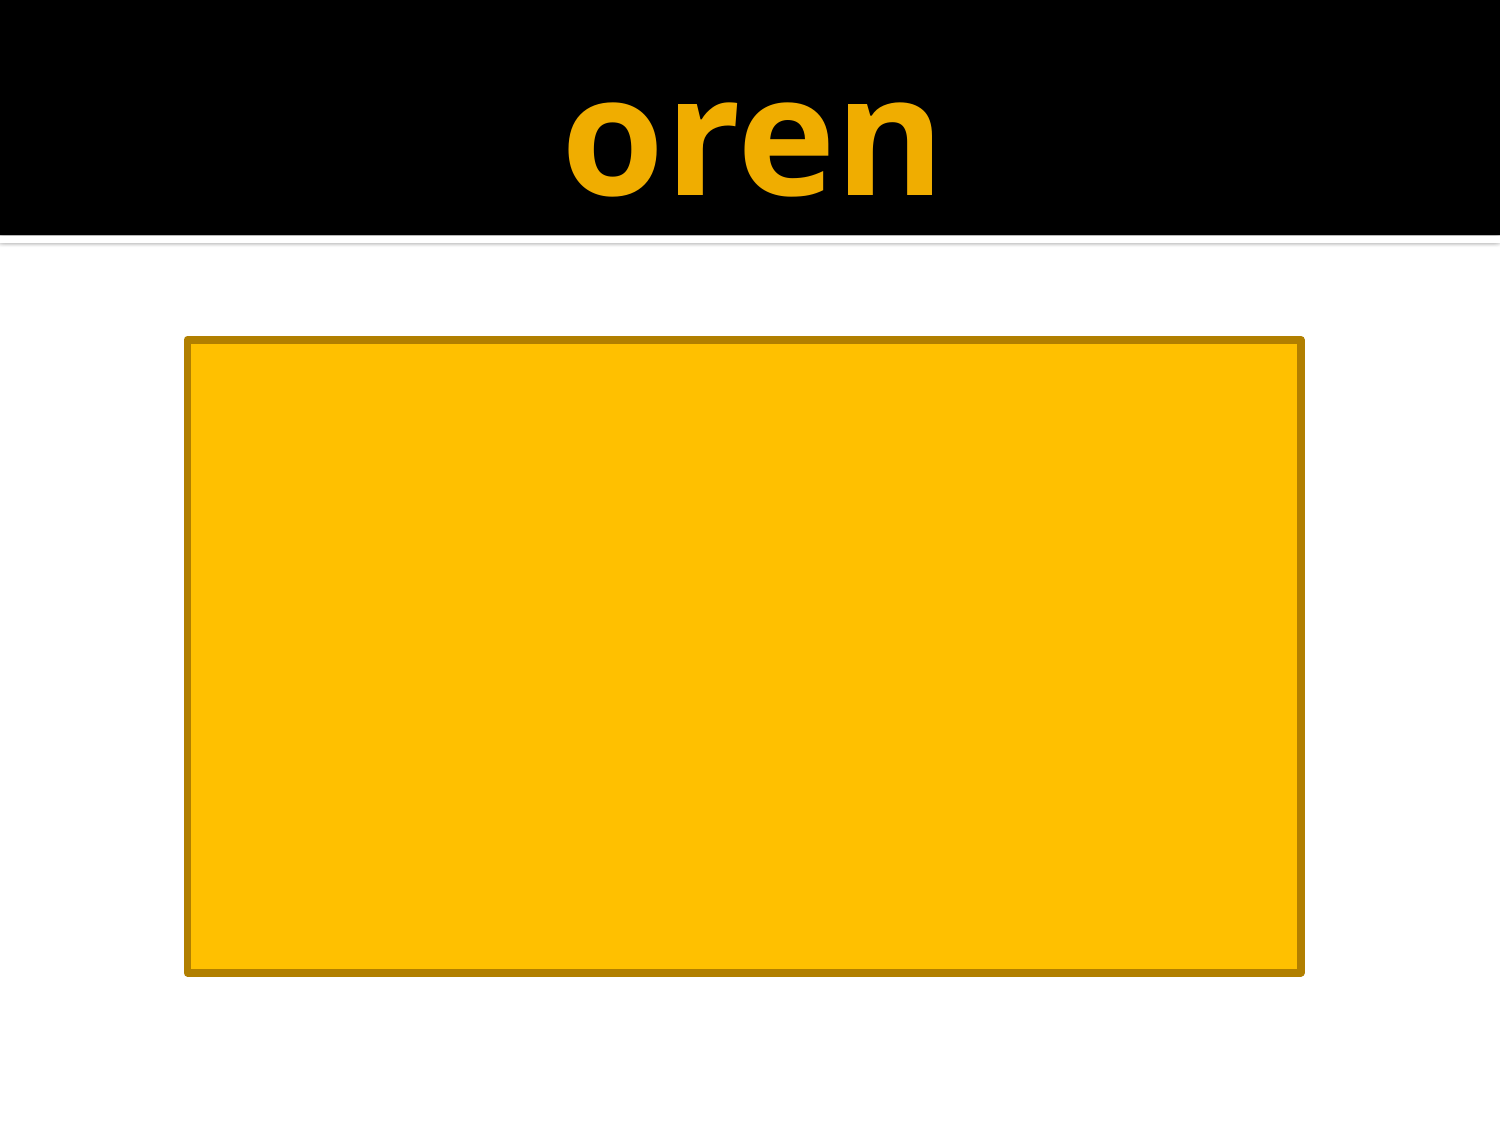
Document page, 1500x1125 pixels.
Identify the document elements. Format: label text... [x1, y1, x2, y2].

title oren [75, 25, 1425, 231]
text_box [184, 336, 1305, 977]
